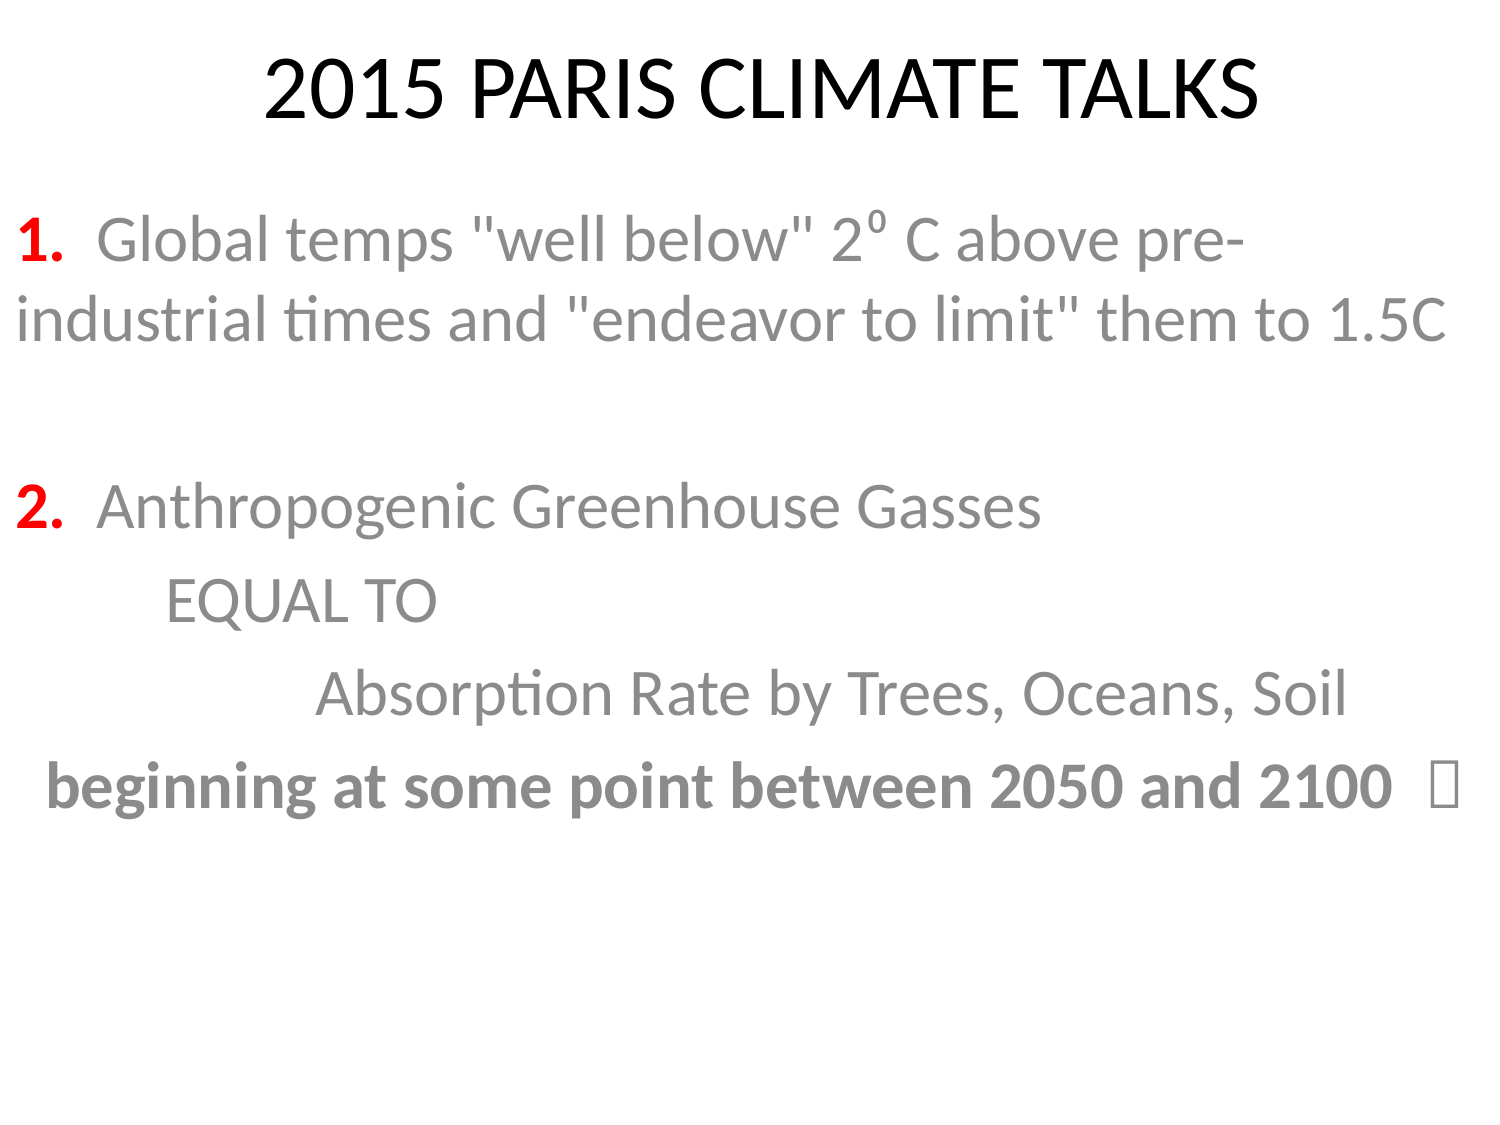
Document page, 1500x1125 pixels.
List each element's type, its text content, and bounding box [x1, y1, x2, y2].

subtitle 1. Global temps "well below" 2⁰ C above pre-industrial times and "endeavor to limit" them to 1.5C 2. Anthropogenic Greenhouse Gasses EQUAL TO Absorption Rate by Trees, Oceans, Soil beginning at some point between 2050 and 2100  [0, 187, 1500, 1100]
title 2015 PARIS CLIMATE TALKS [125, 0, 1400, 163]
